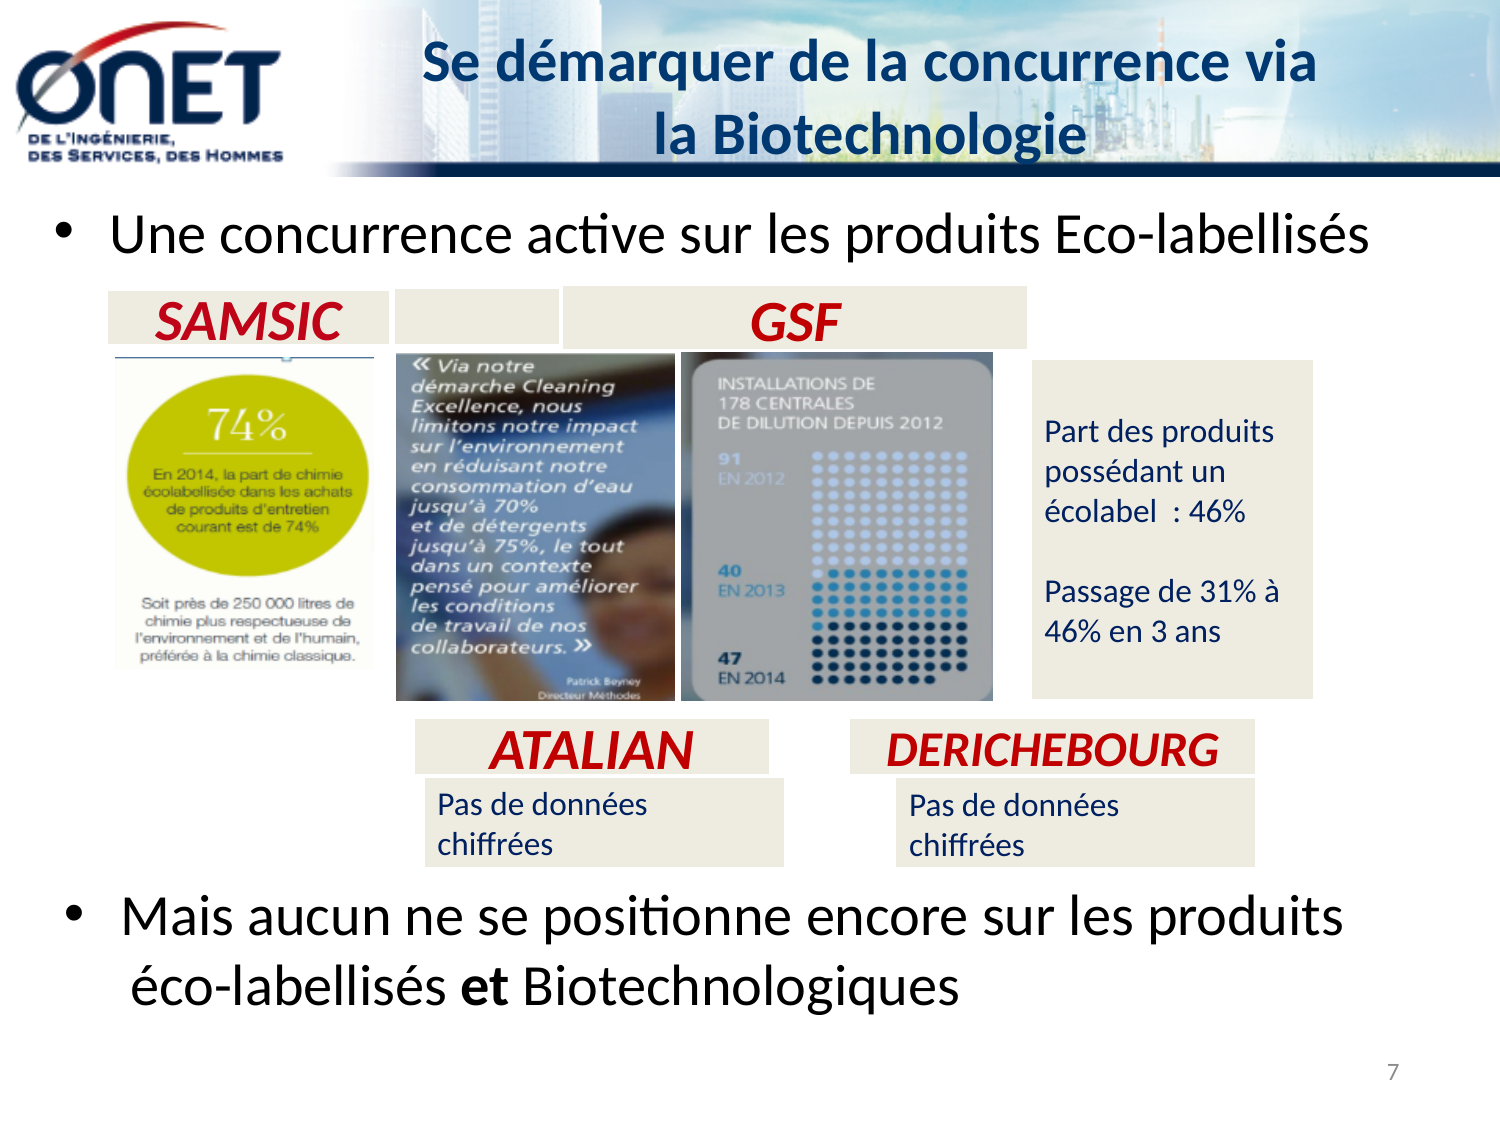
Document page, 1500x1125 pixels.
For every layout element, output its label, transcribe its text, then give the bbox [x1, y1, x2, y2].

slide_number 7 [1064, 1040, 1415, 1101]
text_box Une concurrence active sur les produits Eco-labellisés [38, 187, 1471, 273]
picture [0, 0, 196, 177]
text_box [105, 283, 1316, 870]
title Se démarquer de la concurrence via la Biotechnologie [196, 0, 1500, 188]
text_box Mais aucun ne se positionne encore sur les produits éco-labellisés et Biotechnologiques [49, 869, 1436, 1025]
